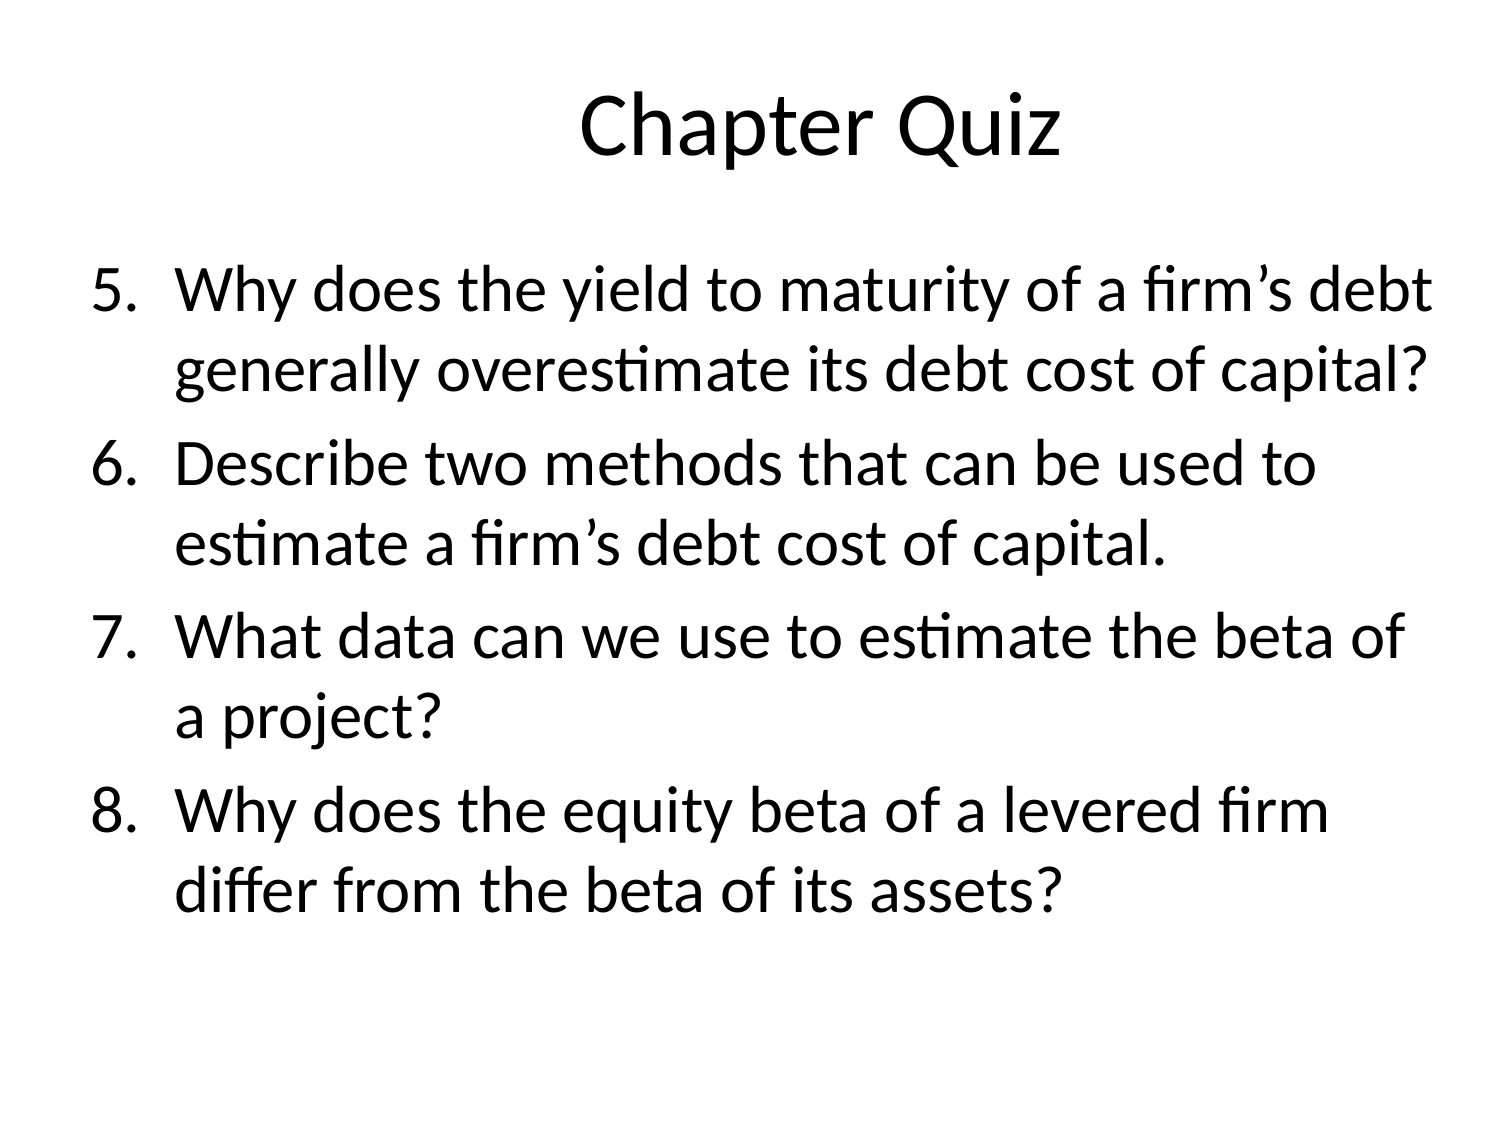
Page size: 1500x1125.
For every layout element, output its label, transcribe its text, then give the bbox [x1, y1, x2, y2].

list Why does the yield to maturity of a firm’s debt generally overestimate its debt cost of capital? Describe two methods that can be used to estimate a firm’s debt cost of capital. What data can we use to estimate the beta of a project? Why does the equity beta of a levered firm differ from the beta of its assets? [74, 237, 1451, 1001]
title Chapter Quiz [190, 24, 1454, 213]
